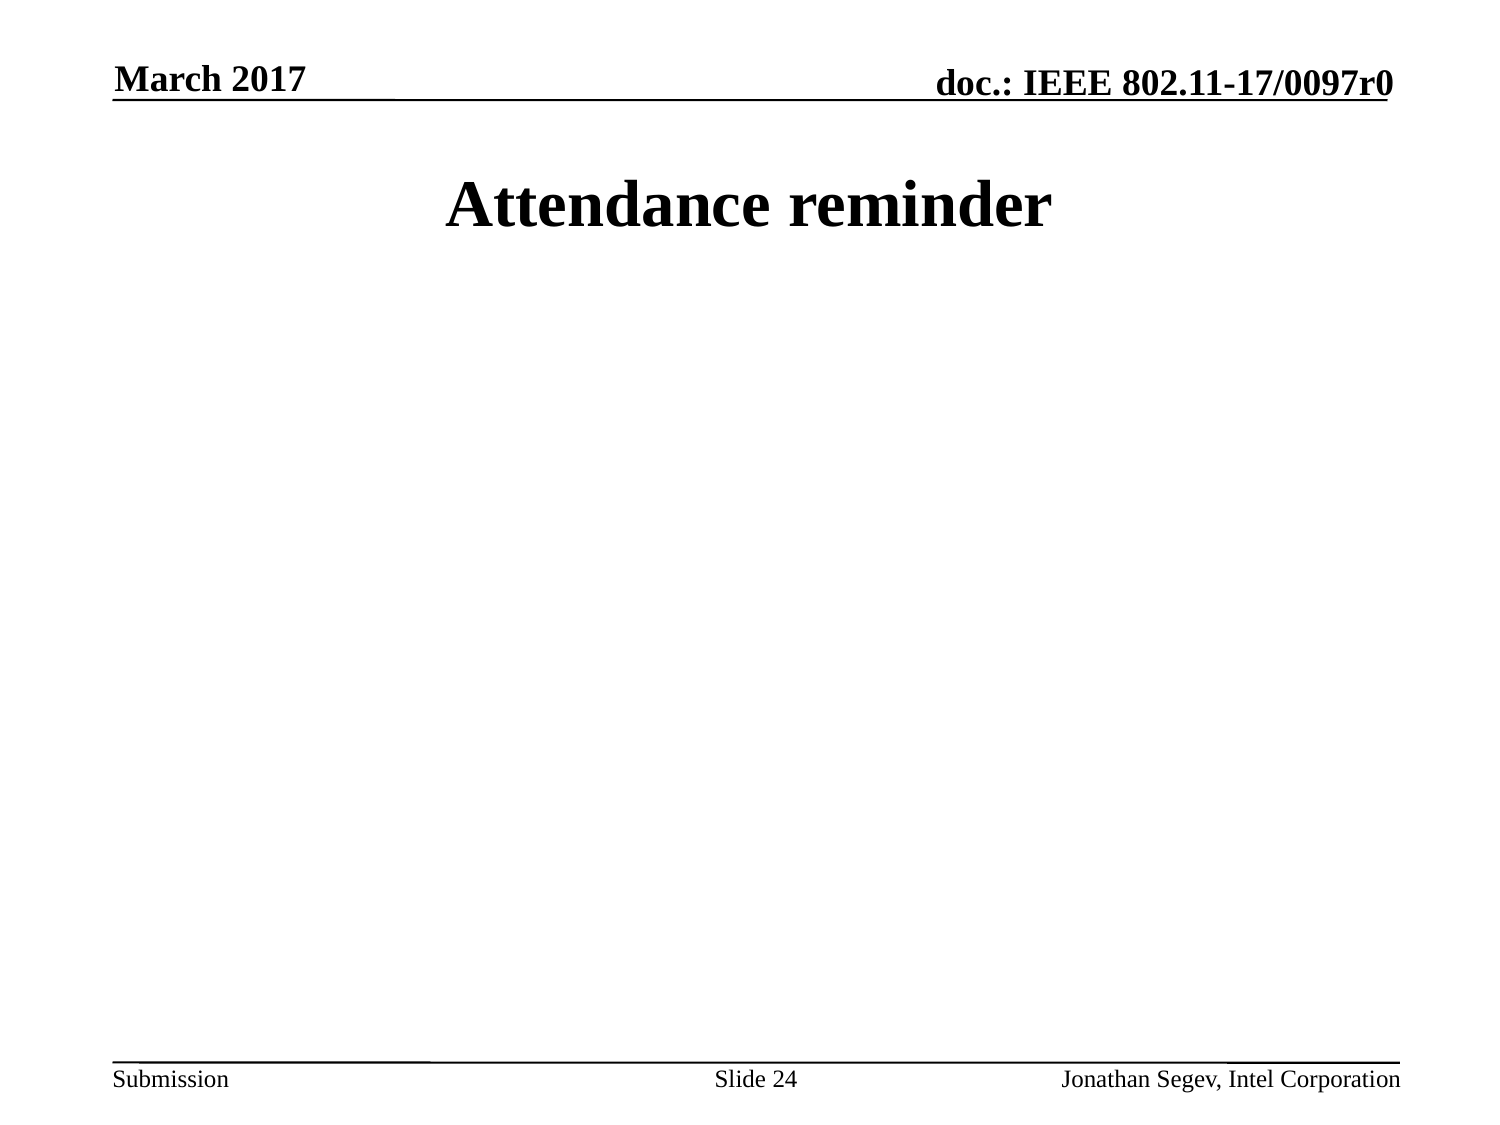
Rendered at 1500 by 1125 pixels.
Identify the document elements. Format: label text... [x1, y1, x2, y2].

title Attendance reminder [112, 112, 1388, 288]
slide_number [114, 54, 423, 100]
footer Jonathan Segev, Intel Corporation [878, 1061, 1402, 1093]
slide_number Slide 24 [712, 1061, 800, 1123]
